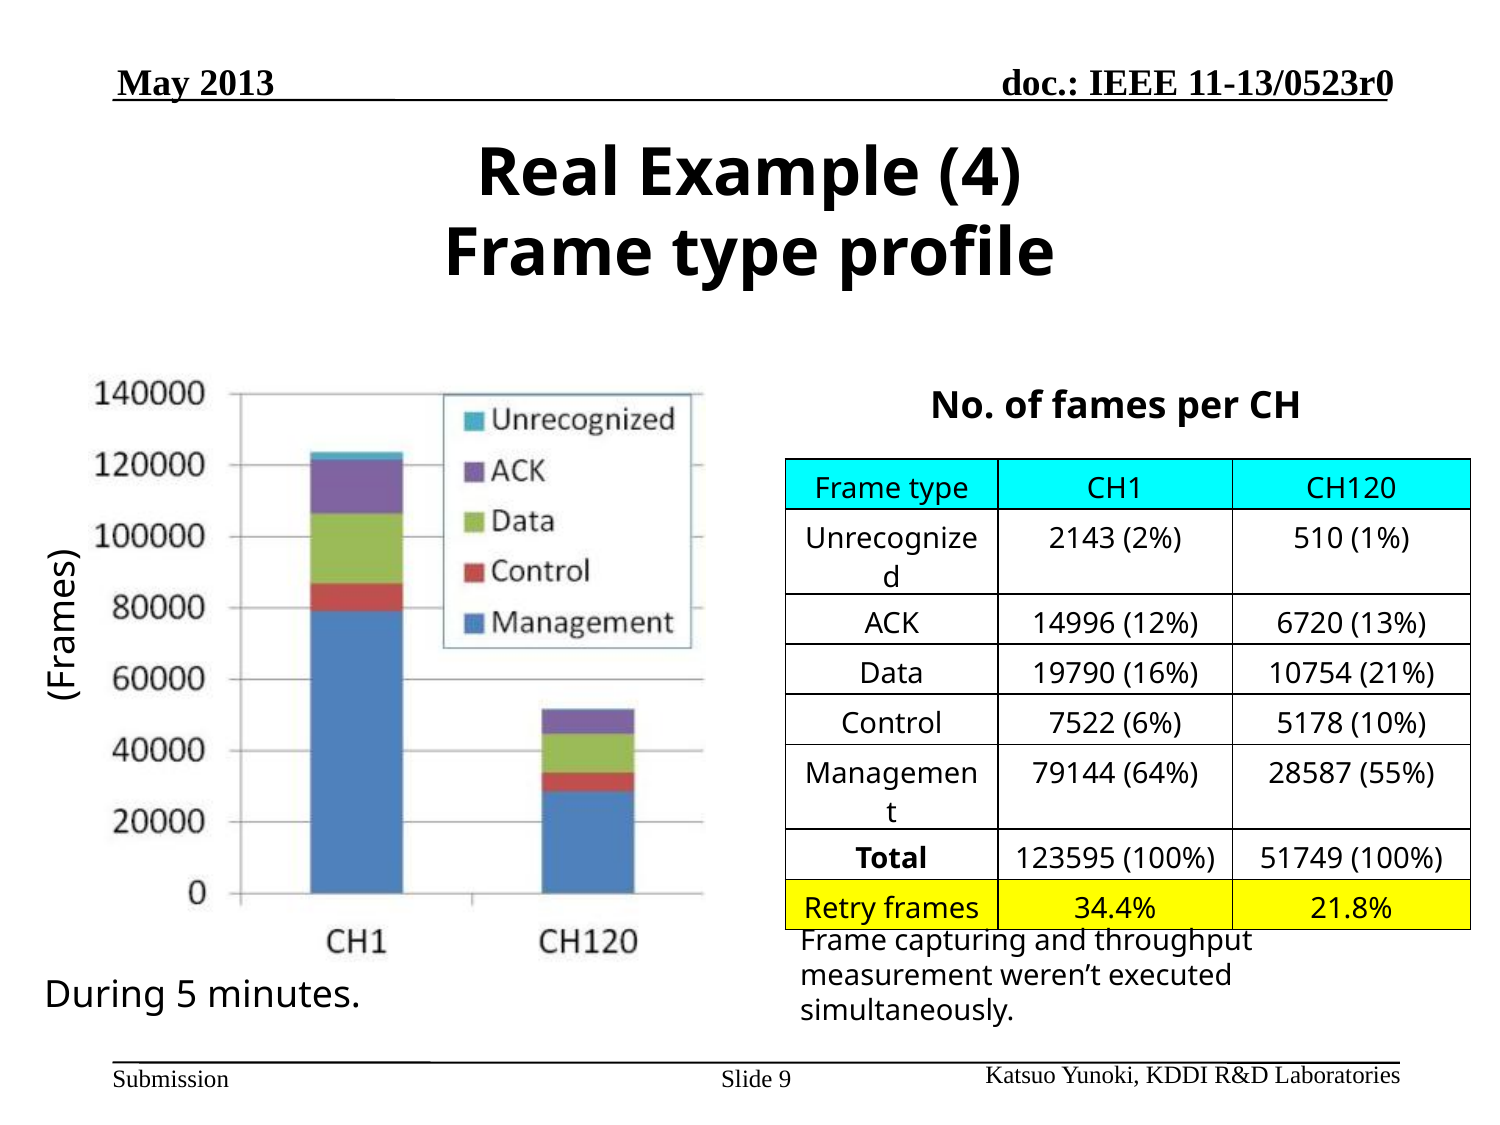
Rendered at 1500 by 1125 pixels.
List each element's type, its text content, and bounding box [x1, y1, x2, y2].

table_cell Unrecognized [786, 510, 997, 593]
table_cell 14996 (12%) [999, 595, 1232, 643]
table_cell 79144 (64%) [999, 745, 1232, 828]
table_header CH1 [999, 460, 1232, 508]
title Real Example (4) Frame type profile [111, 113, 1388, 305]
table_cell Data [786, 645, 997, 693]
text_box During 5 minutes. [29, 962, 479, 1023]
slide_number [116, 58, 507, 104]
footer Katsuo Yunoki, KDDI R&D Laboratories [962, 1058, 1402, 1093]
table_cell 10754 (21%) [1233, 645, 1470, 693]
table_cell Retry frames [786, 880, 997, 913]
slide_number Slide 9 [712, 1061, 800, 1123]
table_cell 28587 (55%) [1233, 745, 1470, 828]
table_header CH120 [1233, 460, 1470, 508]
table_header Frame type [786, 460, 997, 508]
table_cell 19790 (16%) [999, 645, 1232, 693]
table_cell 123595 (100%) [999, 830, 1232, 879]
text_box Frame capturing and throughput measurement weren’t executed simultaneously. [785, 913, 1459, 1034]
table_cell 6720 (13%) [1233, 595, 1470, 643]
table_cell Total [786, 830, 997, 879]
table_cell 34.4% [999, 880, 1232, 913]
table_cell ACK [786, 595, 997, 643]
table_cell 51749 (100%) [1233, 830, 1470, 879]
table_cell 5178 (10%) [1233, 695, 1470, 744]
table_cell 21.8% [1233, 880, 1470, 929]
text_box No. of fames per CH [856, 373, 1376, 434]
table_cell Control [786, 695, 997, 744]
table_cell 7522 (6%) [999, 695, 1232, 744]
table_cell Management [786, 745, 997, 828]
picture [88, 361, 707, 967]
text_box (Frames) [29, 527, 83, 717]
table_cell 2143 (2%) [999, 510, 1232, 593]
table_cell 510 (1%) [1233, 510, 1470, 593]
